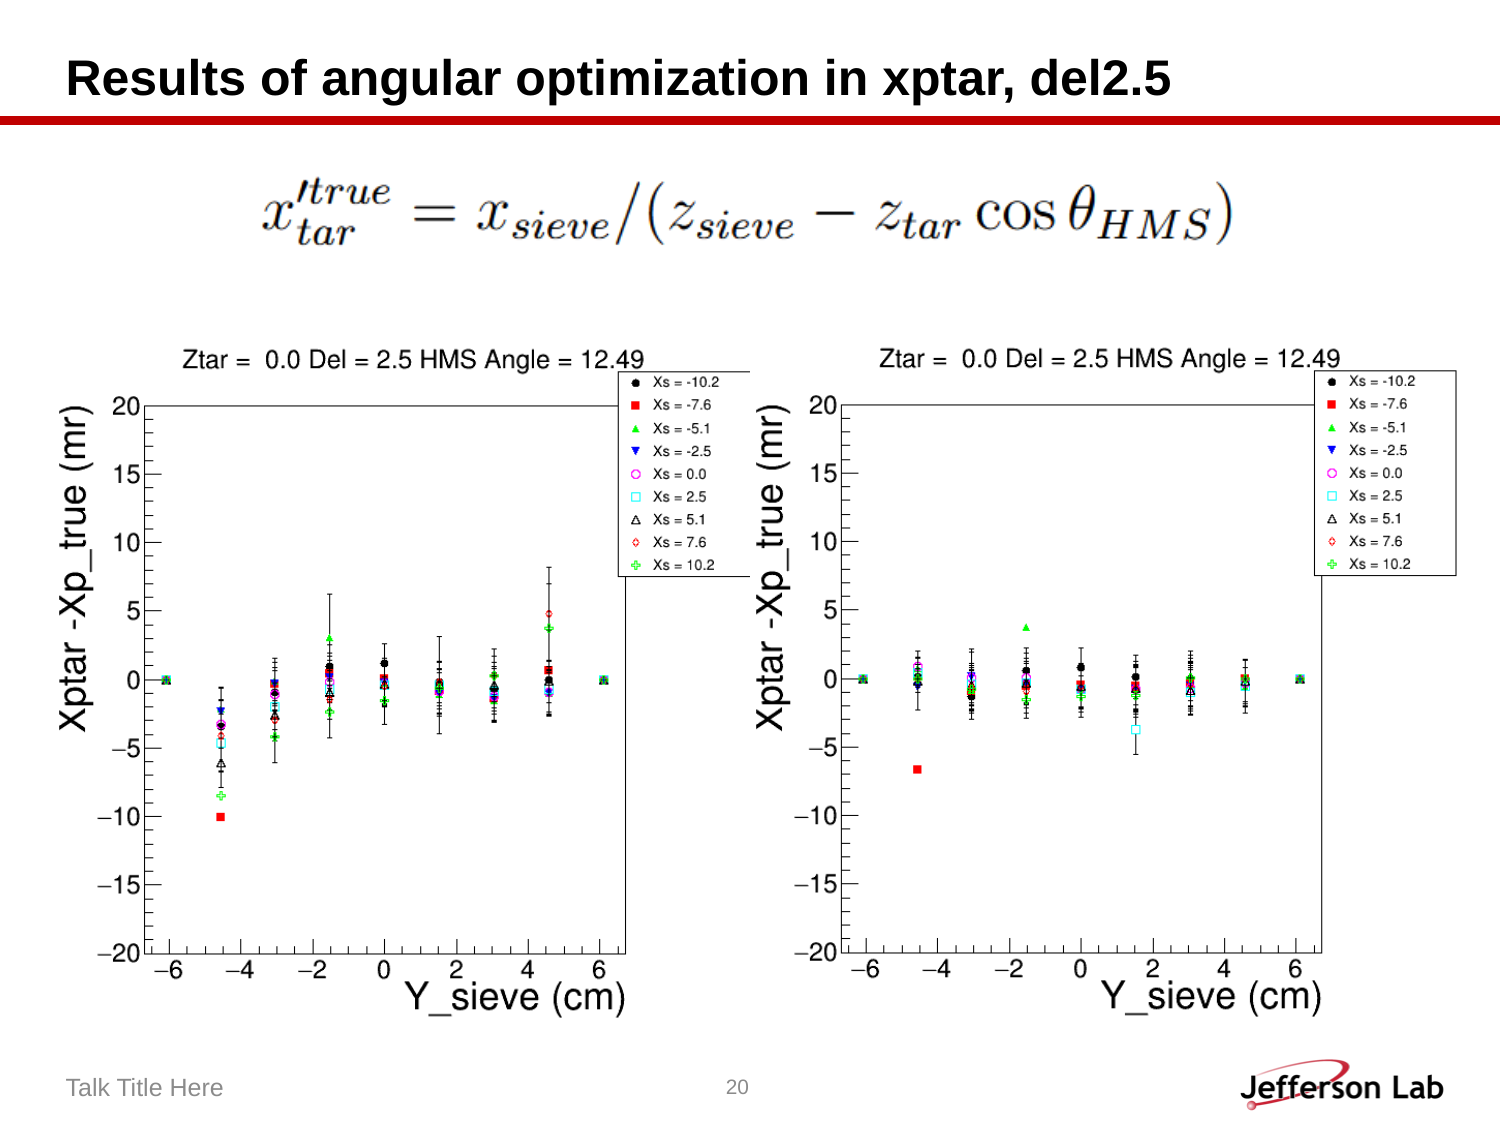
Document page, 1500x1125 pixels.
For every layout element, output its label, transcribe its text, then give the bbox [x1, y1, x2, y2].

footer Talk Title Here [50, 1060, 694, 1112]
picture [749, 330, 1471, 1029]
picture [252, 163, 1248, 264]
slide_number 20 [693, 1060, 782, 1111]
title Results of angular optimization in xptar, del2.5 [50, 39, 1440, 120]
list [53, 331, 775, 1030]
picture [1238, 1051, 1457, 1122]
